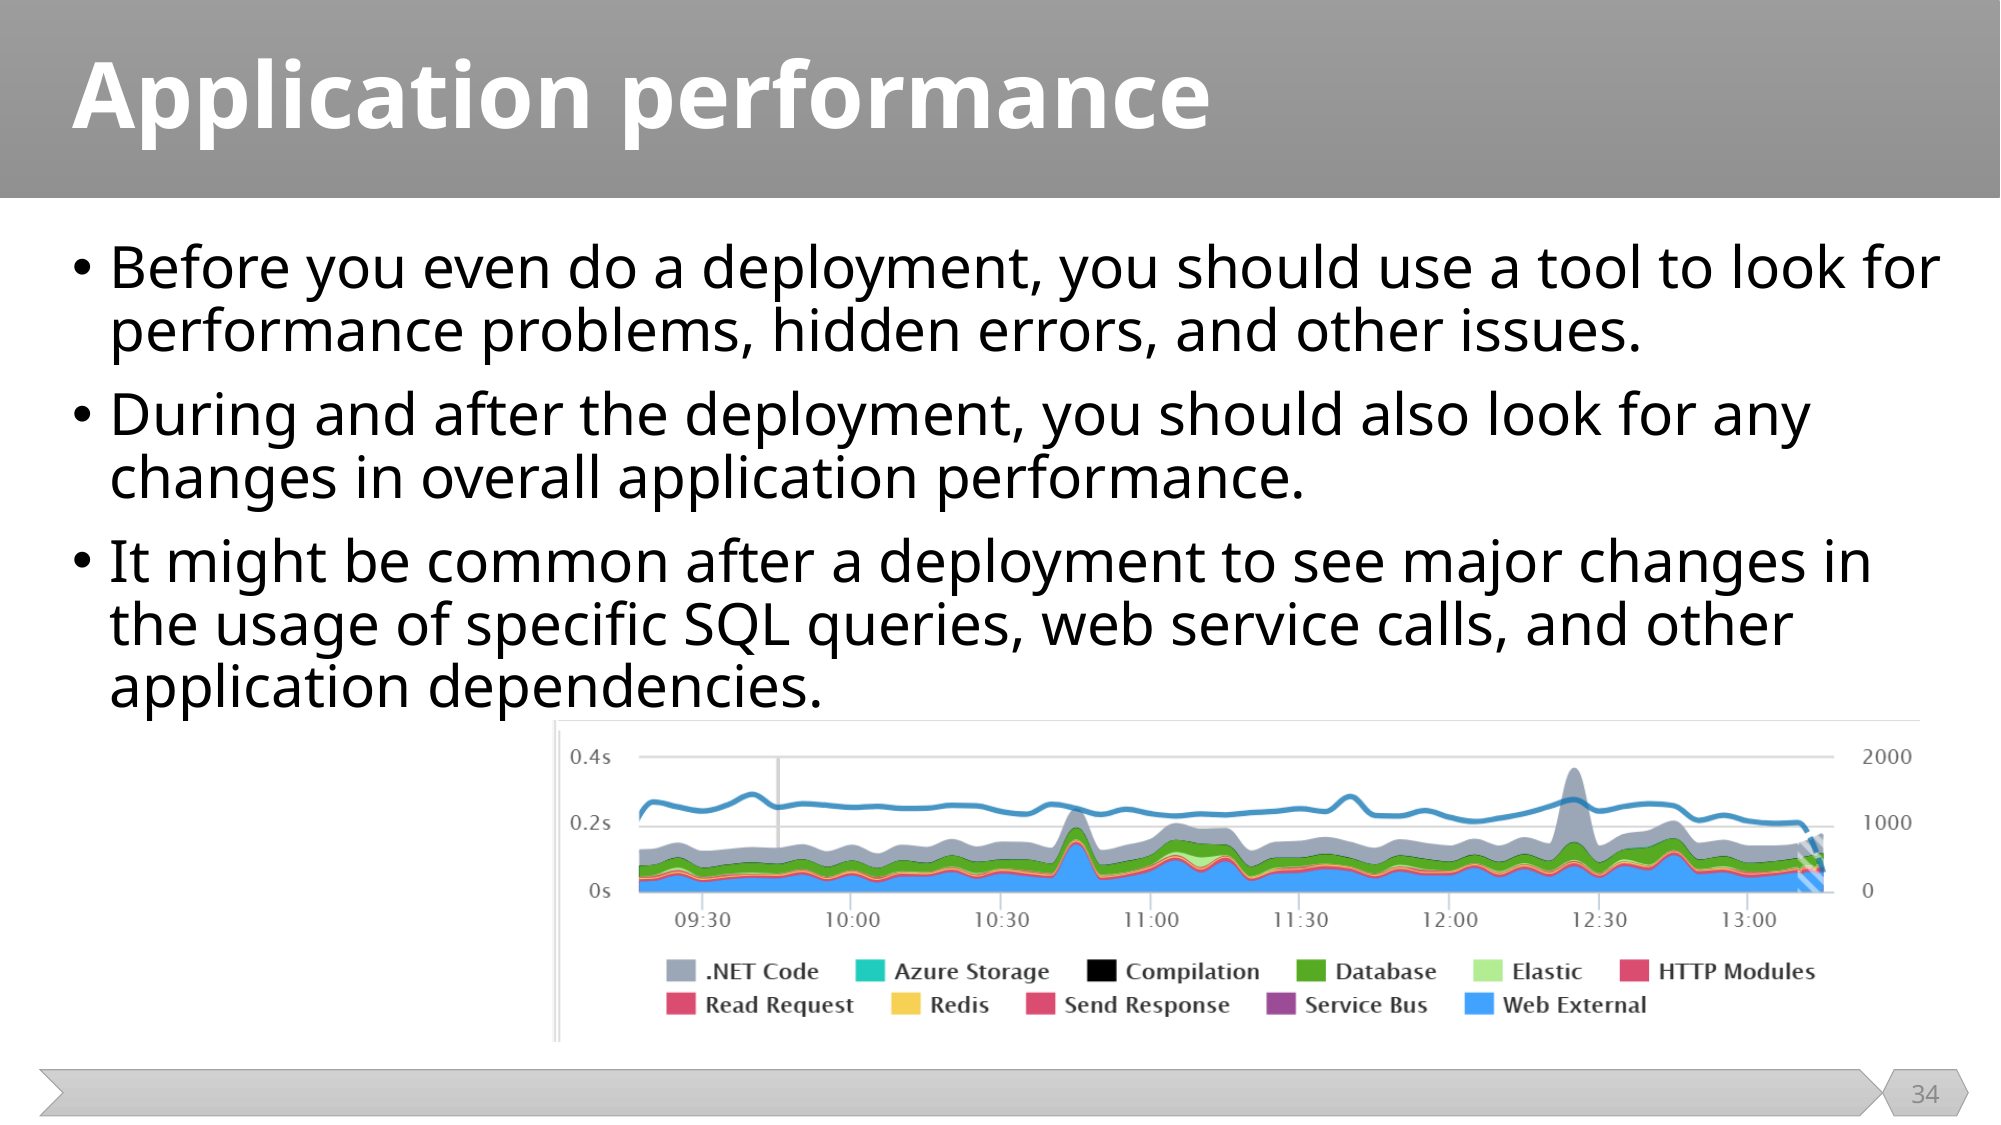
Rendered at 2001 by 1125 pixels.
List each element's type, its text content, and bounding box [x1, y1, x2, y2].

list Before you even do a deployment, you should use a tool to look for performance problems, hidden errors, and other issues. During and after the deployment, you should also look for any changes in overall application performance. It might be common after a deployment to see major changes in the usage of specific SQL queries, web service calls, and other application dependencies. [56, 230, 1969, 1010]
picture [552, 720, 1920, 1043]
title Application performance [56, 0, 1969, 199]
slide_number 34 [1882, 1065, 1969, 1125]
